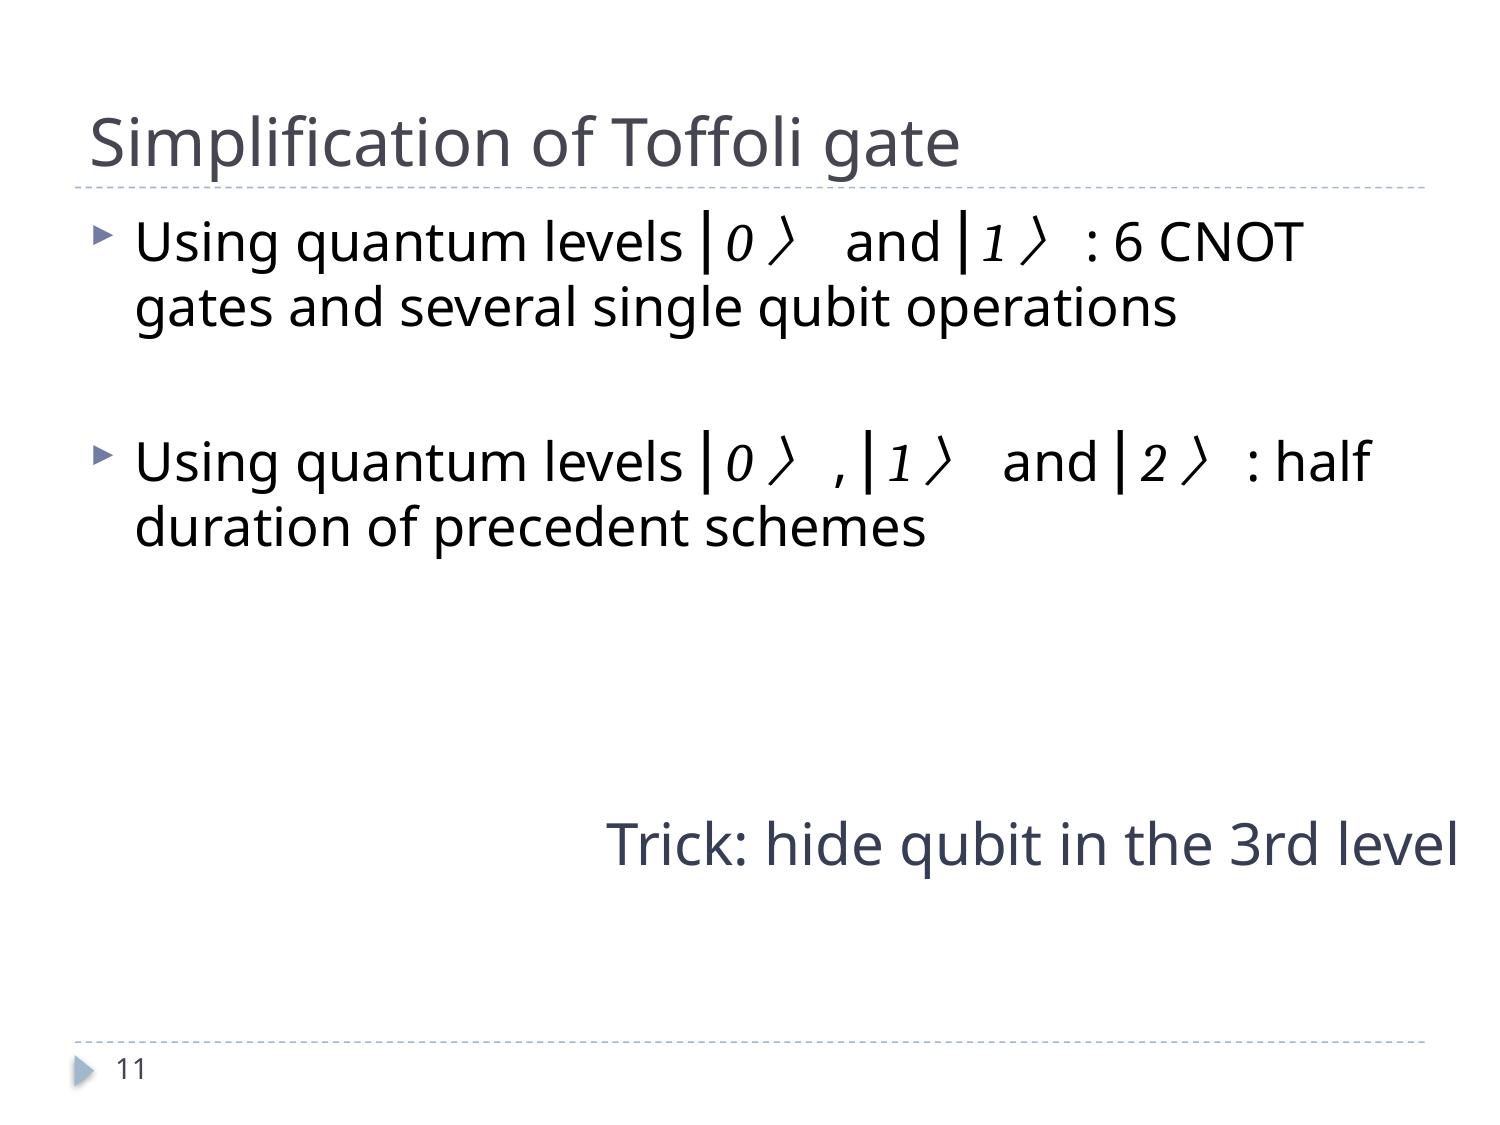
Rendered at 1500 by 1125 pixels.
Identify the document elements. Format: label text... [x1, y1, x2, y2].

text_box Trick: hide qubit in the 3rd level [591, 800, 1476, 885]
slide_number 11 [100, 1042, 426, 1103]
title Simplification of Toffoli gate [75, 24, 1425, 188]
list Using quantum levels ⎢0〉 and ⎢1〉: 6 CNOT gates and several single qubit operations Using quantum levels ⎢0〉, ⎢1〉 and ⎢2〉: half duration of precedent schemes [75, 200, 1425, 675]
